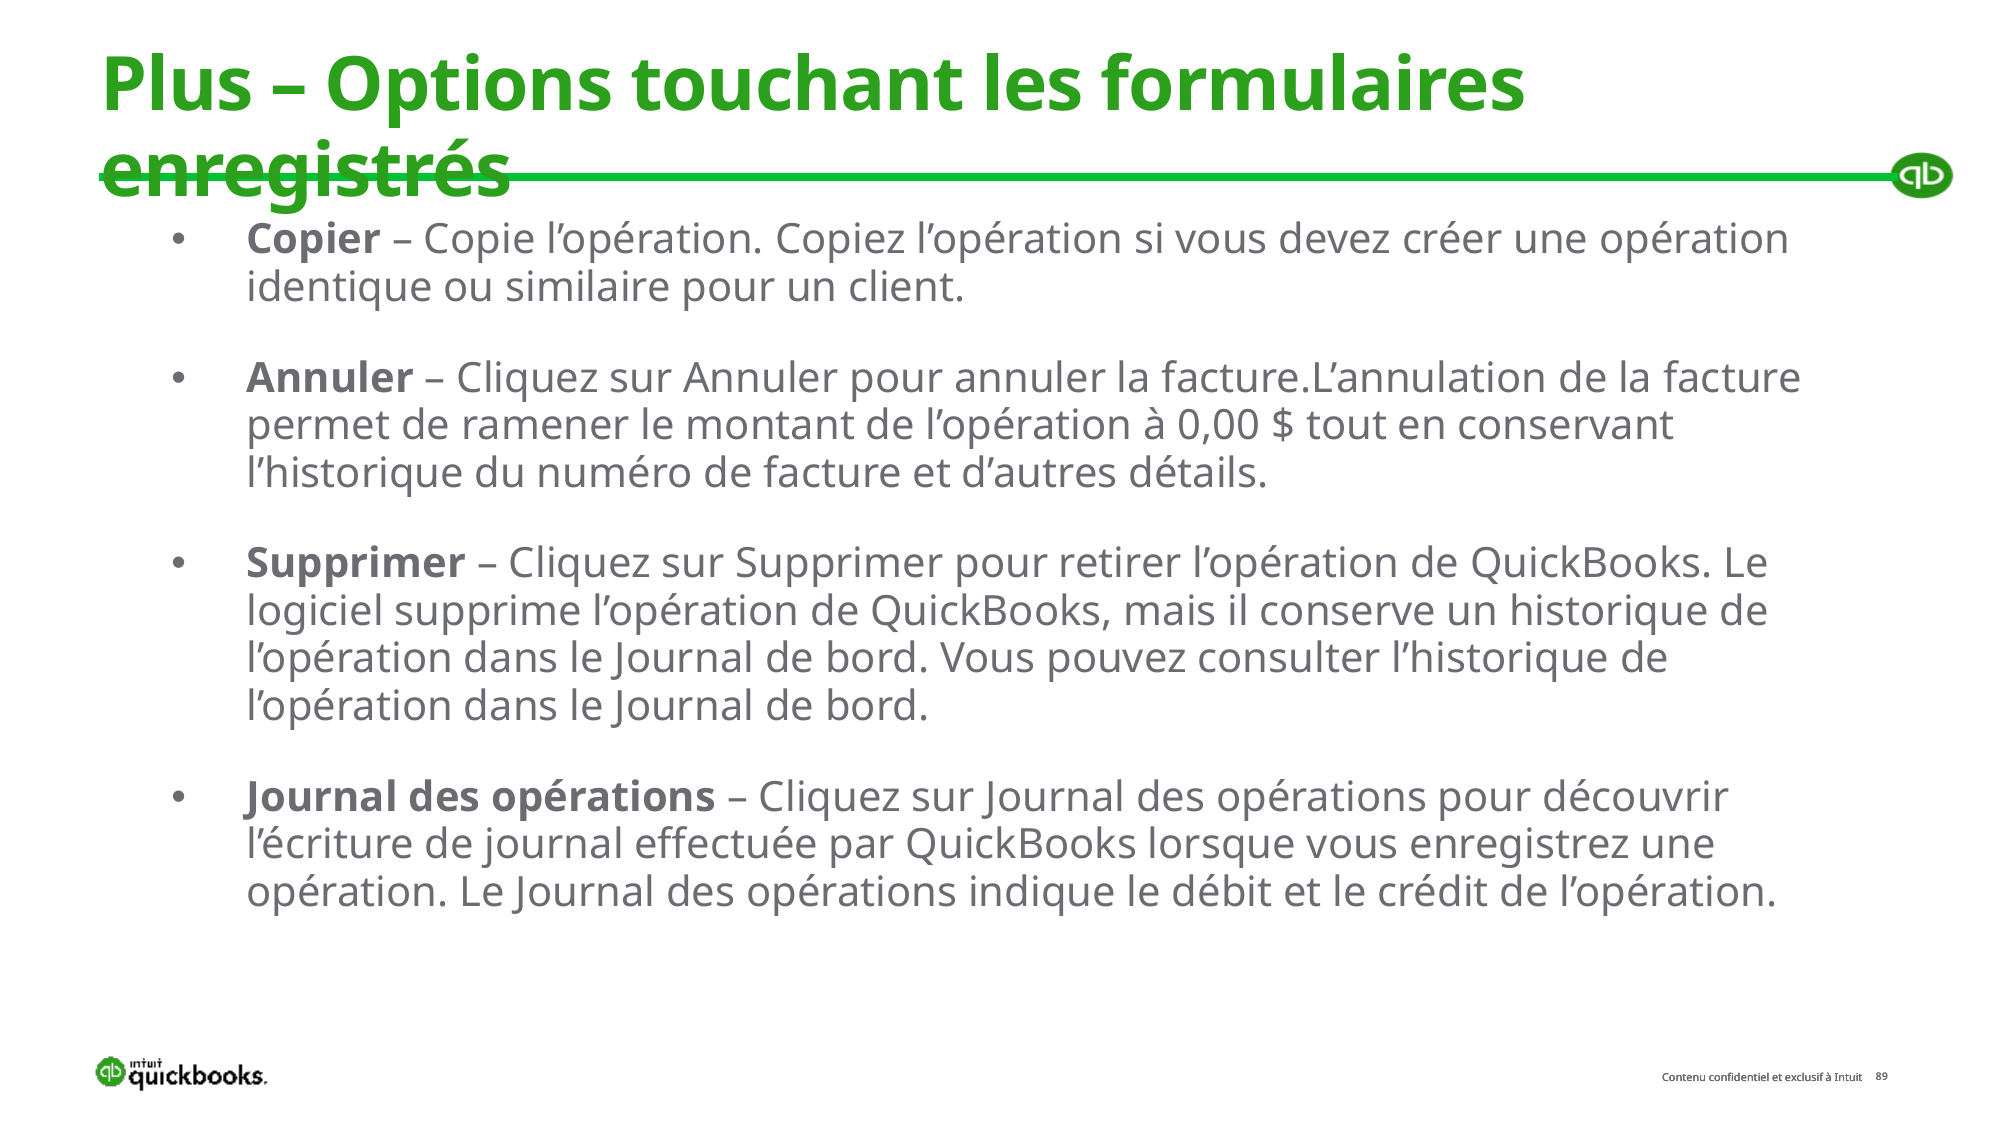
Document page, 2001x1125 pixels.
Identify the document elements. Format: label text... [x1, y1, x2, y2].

title Plus – Options touchant les formulaires enregistrés [85, 82, 1904, 173]
picture [1844, 145, 1960, 206]
picture [82, 1043, 277, 1105]
list Copier – Copie l’opération. Copiez l’opération si vous devez créer une opération identique ou similaire pour un client. Annuler – Cliquez sur Annuler pour annuler la facture.L’annulation de la facture permet de ramener le montant de l’opération à 0,00 $ tout en conservant l’historique du numéro de facture et d’autres détails. Supprimer – Cliquez sur Supprimer pour retirer l’opération de QuickBooks. Le logiciel supprime l’opération de QuickBooks, mais il conserve un historique de l’opération dans le Journal de bord. Vous pouvez consulter l’historique de l’opération dans le Journal de bord. Journal des opérations – Cliquez sur Journal des opérations pour découvrir l’écriture de journal effectuée par QuickBooks lorsque vous enregistrez une opération. Le Journal des opérations indique le débit et le crédit de l’opération. [25, 141, 1844, 922]
